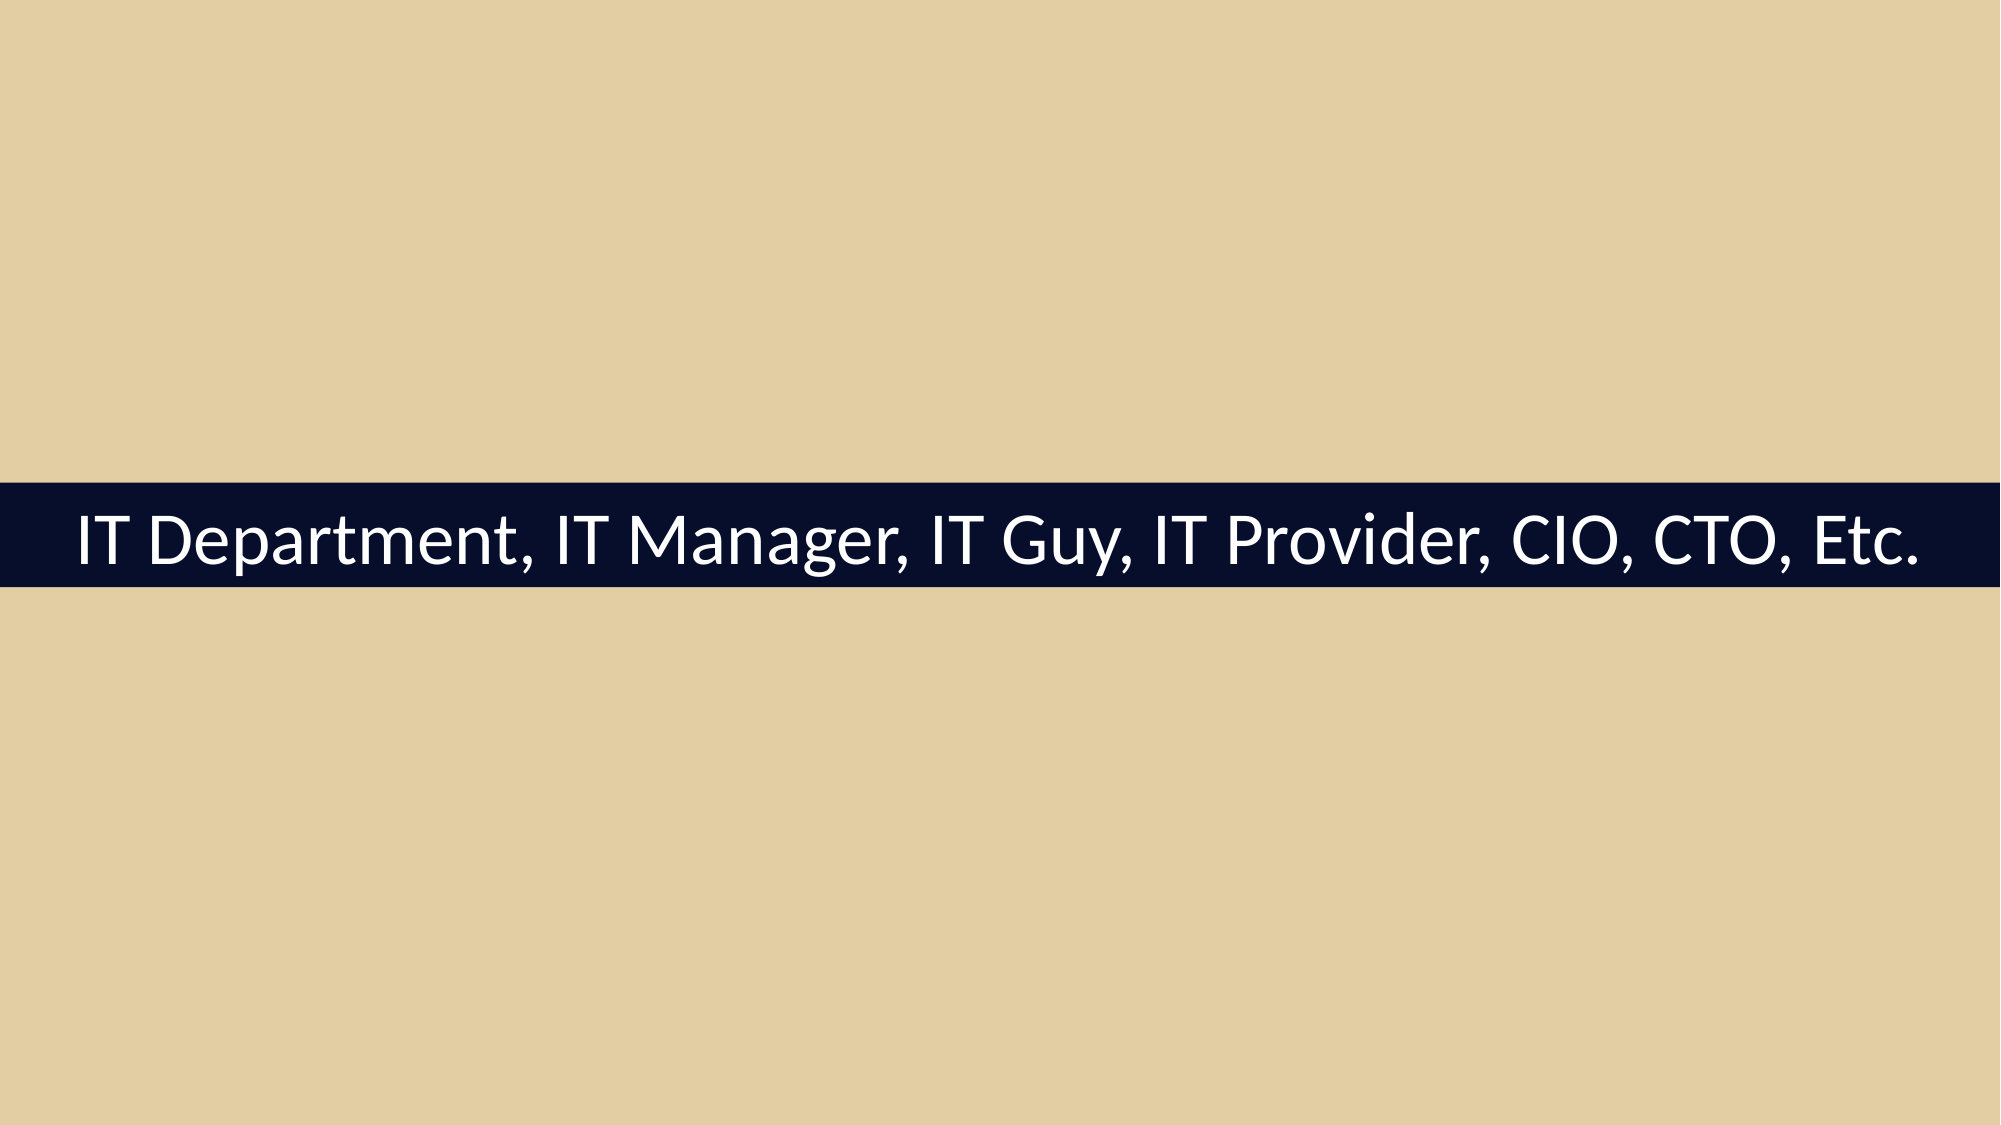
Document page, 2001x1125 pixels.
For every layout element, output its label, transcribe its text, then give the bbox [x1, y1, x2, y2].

text_box IT Department, IT Manager, IT Guy, IT Provider, CIO, CTO, Etc. [0, 482, 2000, 588]
